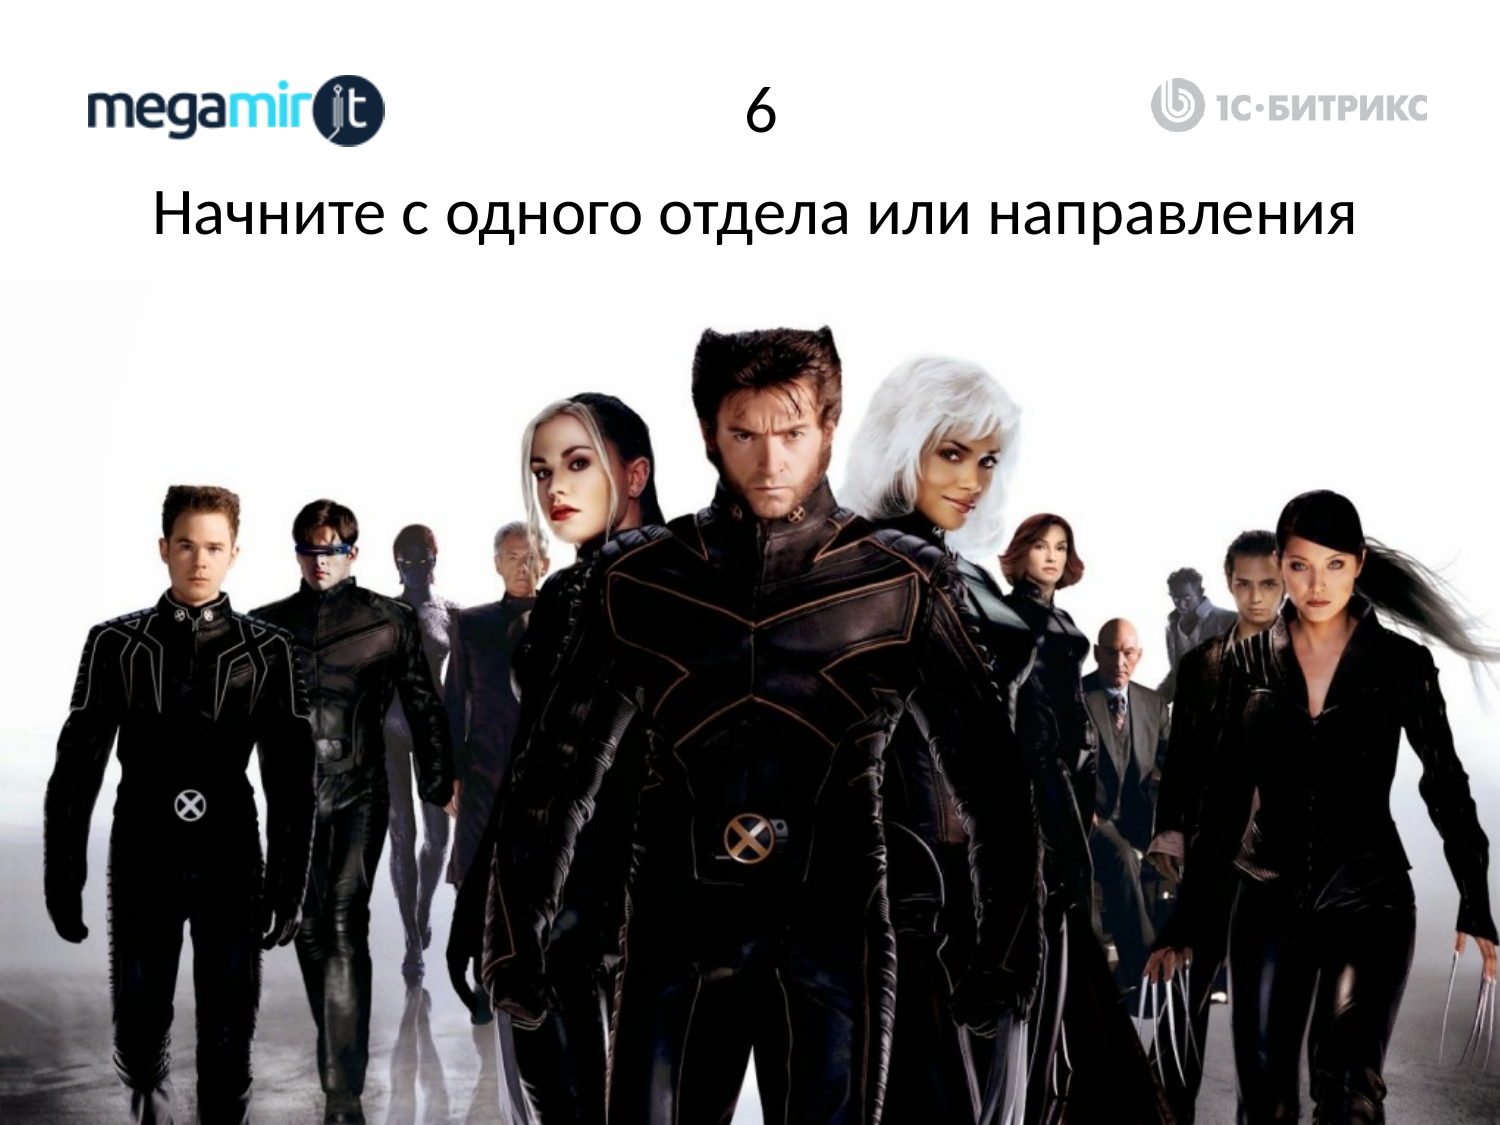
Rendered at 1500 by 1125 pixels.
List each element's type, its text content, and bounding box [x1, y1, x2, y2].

picture [0, 278, 1500, 1125]
text_box 6 [712, 62, 799, 149]
text_box Начните с одного отдела или направления [112, 160, 1400, 256]
picture [1151, 78, 1427, 133]
picture [87, 75, 386, 148]
